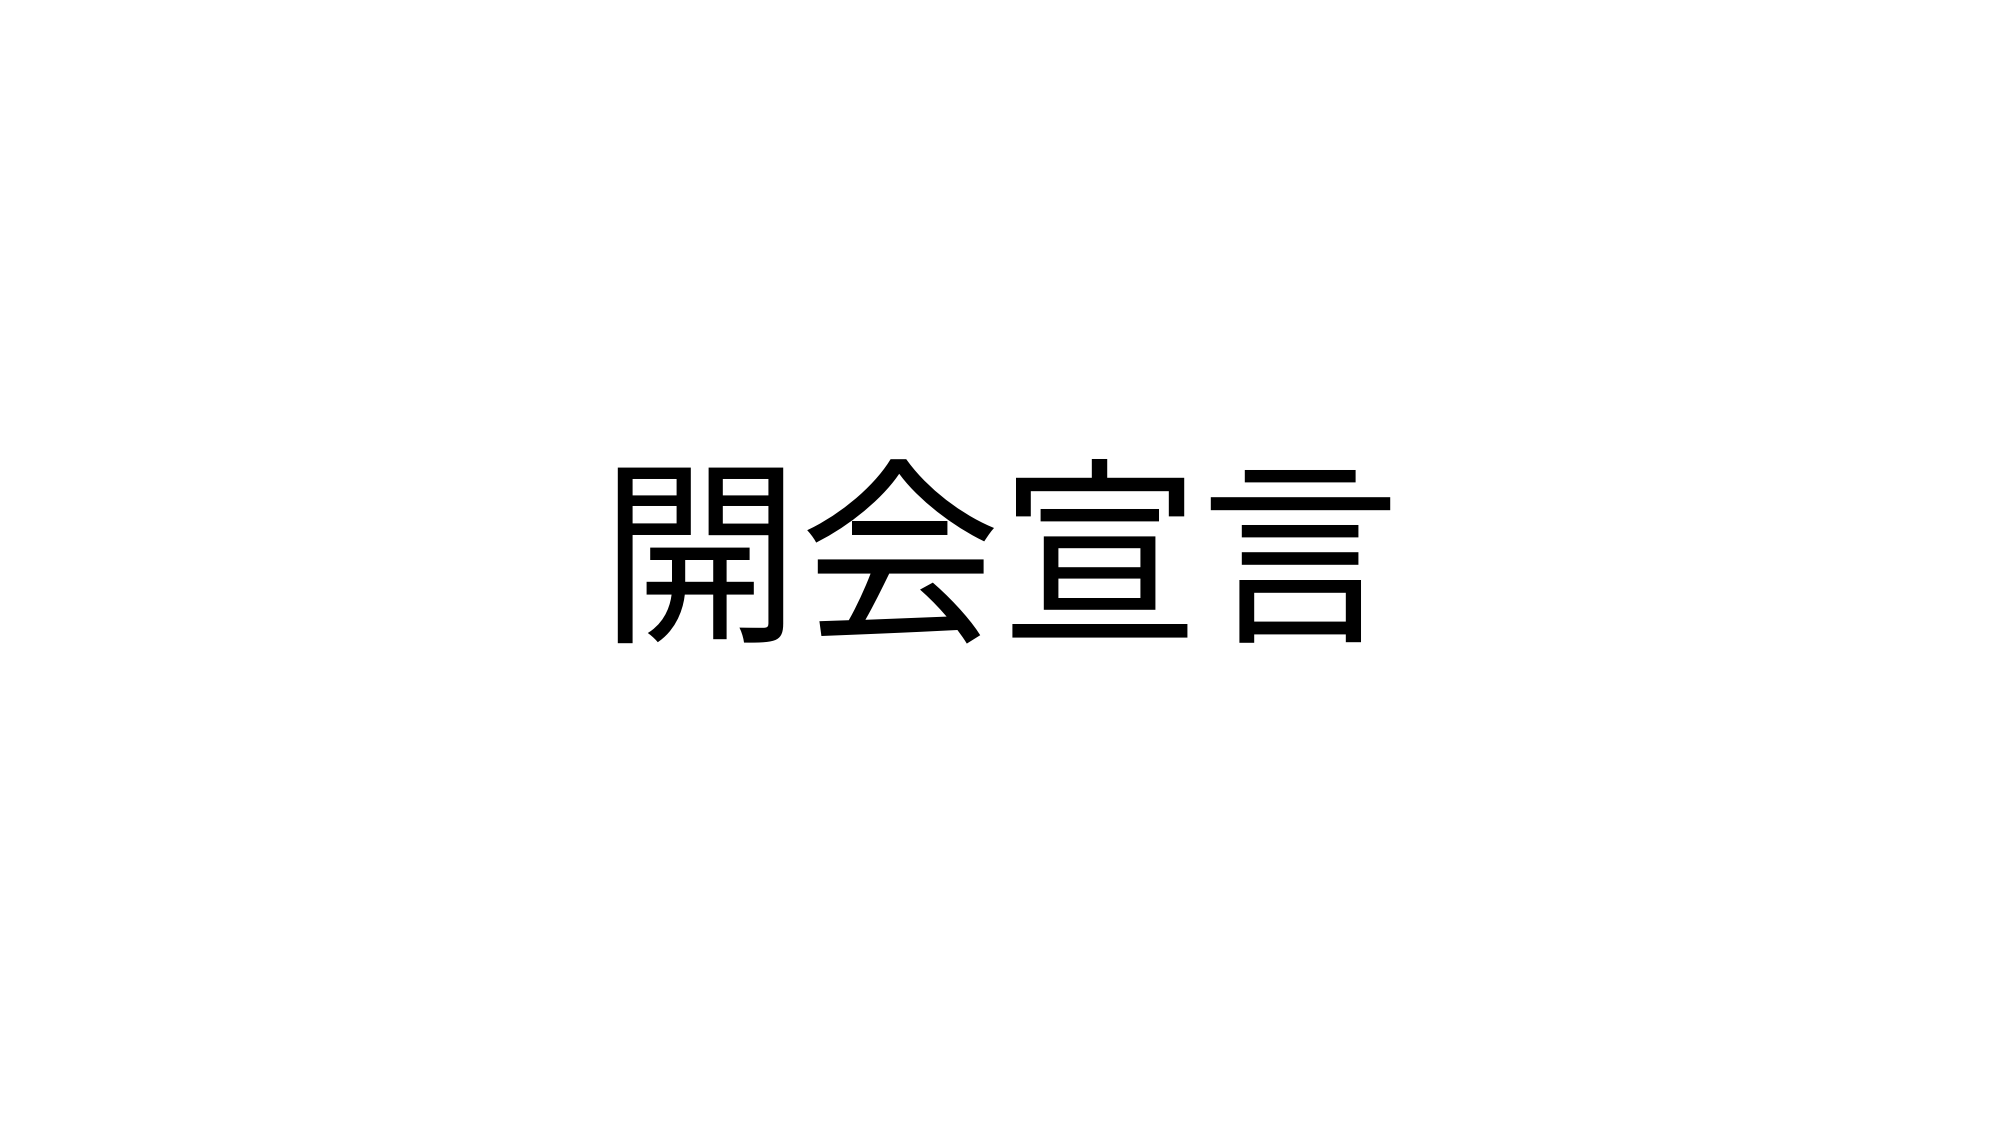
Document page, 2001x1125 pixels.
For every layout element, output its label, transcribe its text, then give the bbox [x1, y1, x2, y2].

title 開会宣言 [137, 453, 1863, 672]
